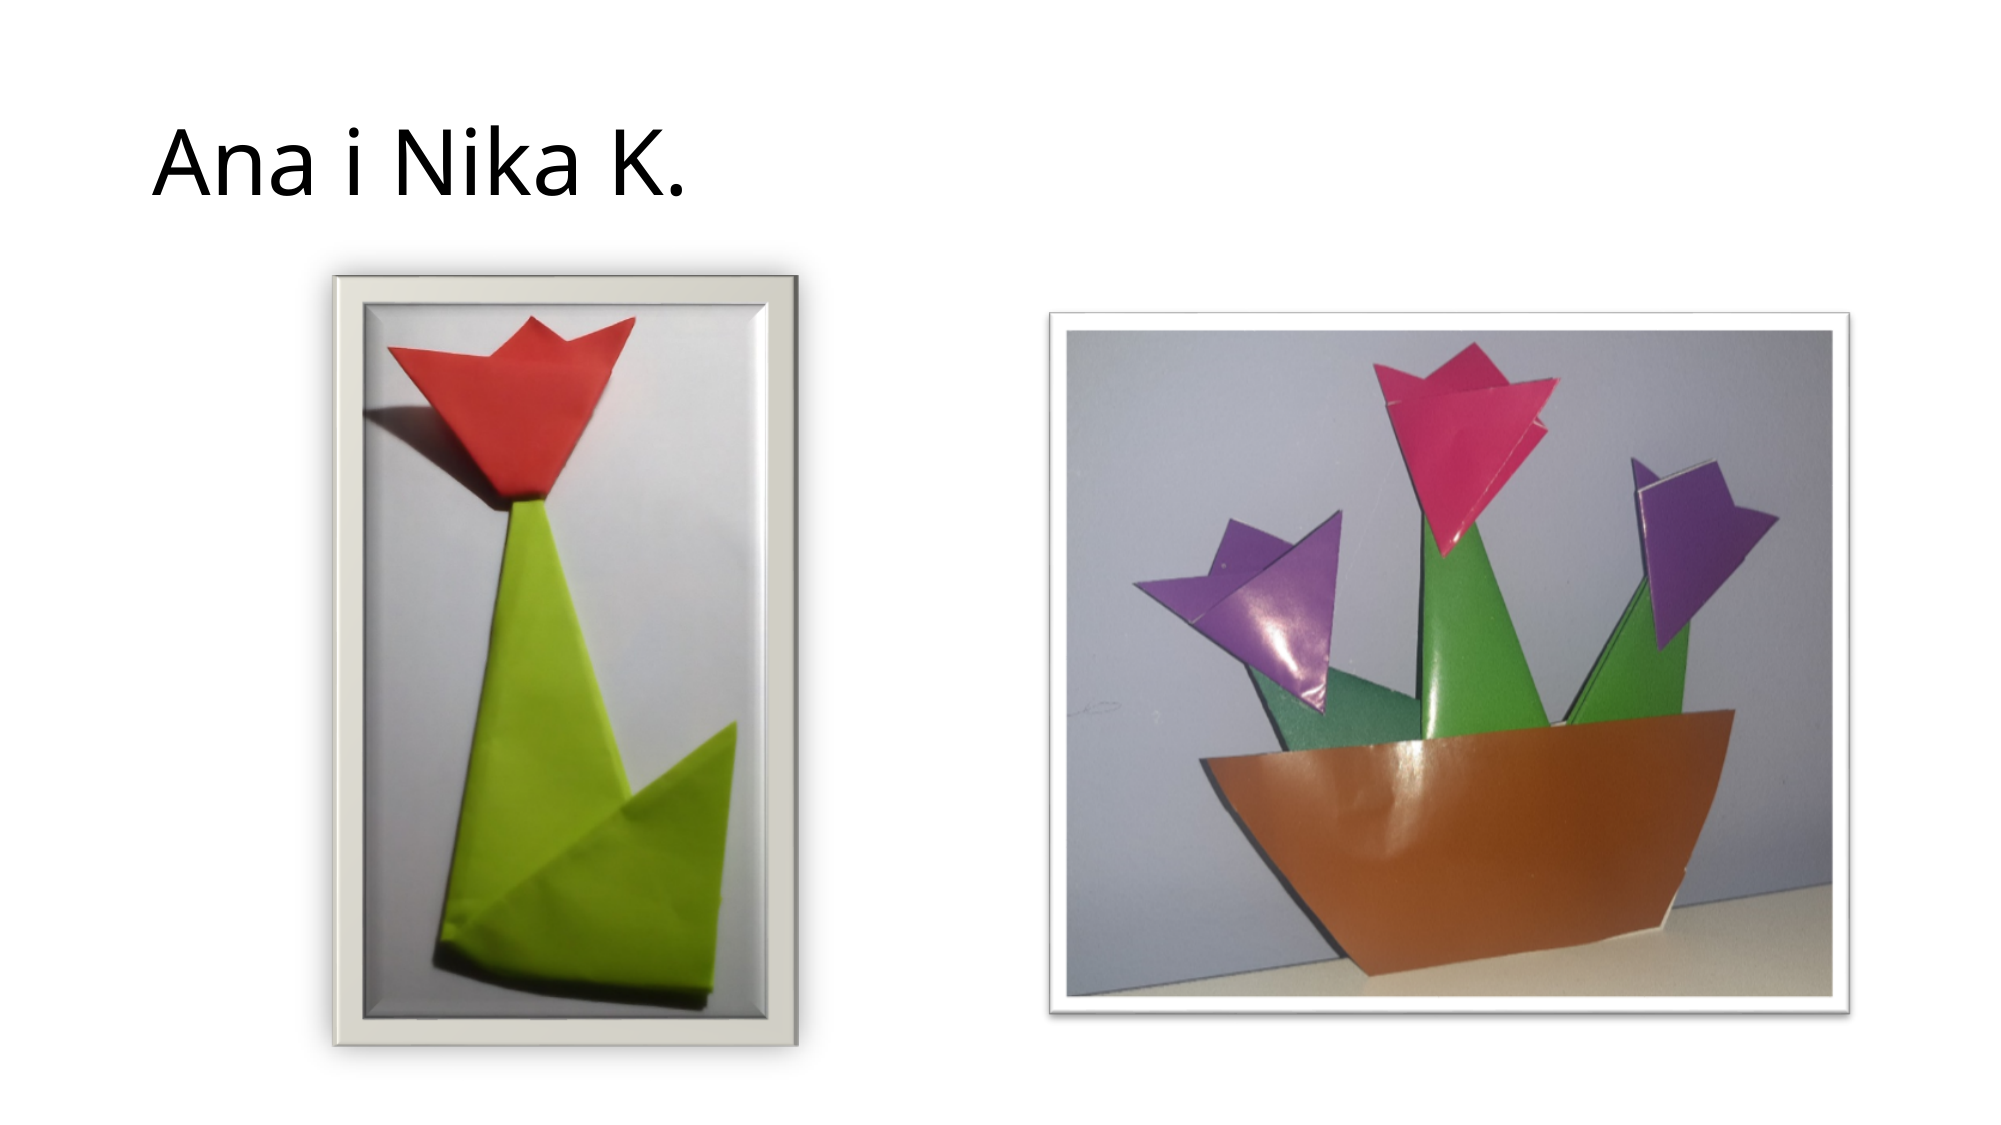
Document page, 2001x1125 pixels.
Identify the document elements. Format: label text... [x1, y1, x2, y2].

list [1036, 303, 1863, 1031]
title Ana i Nika K. [137, 59, 1863, 272]
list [285, 229, 846, 1093]
